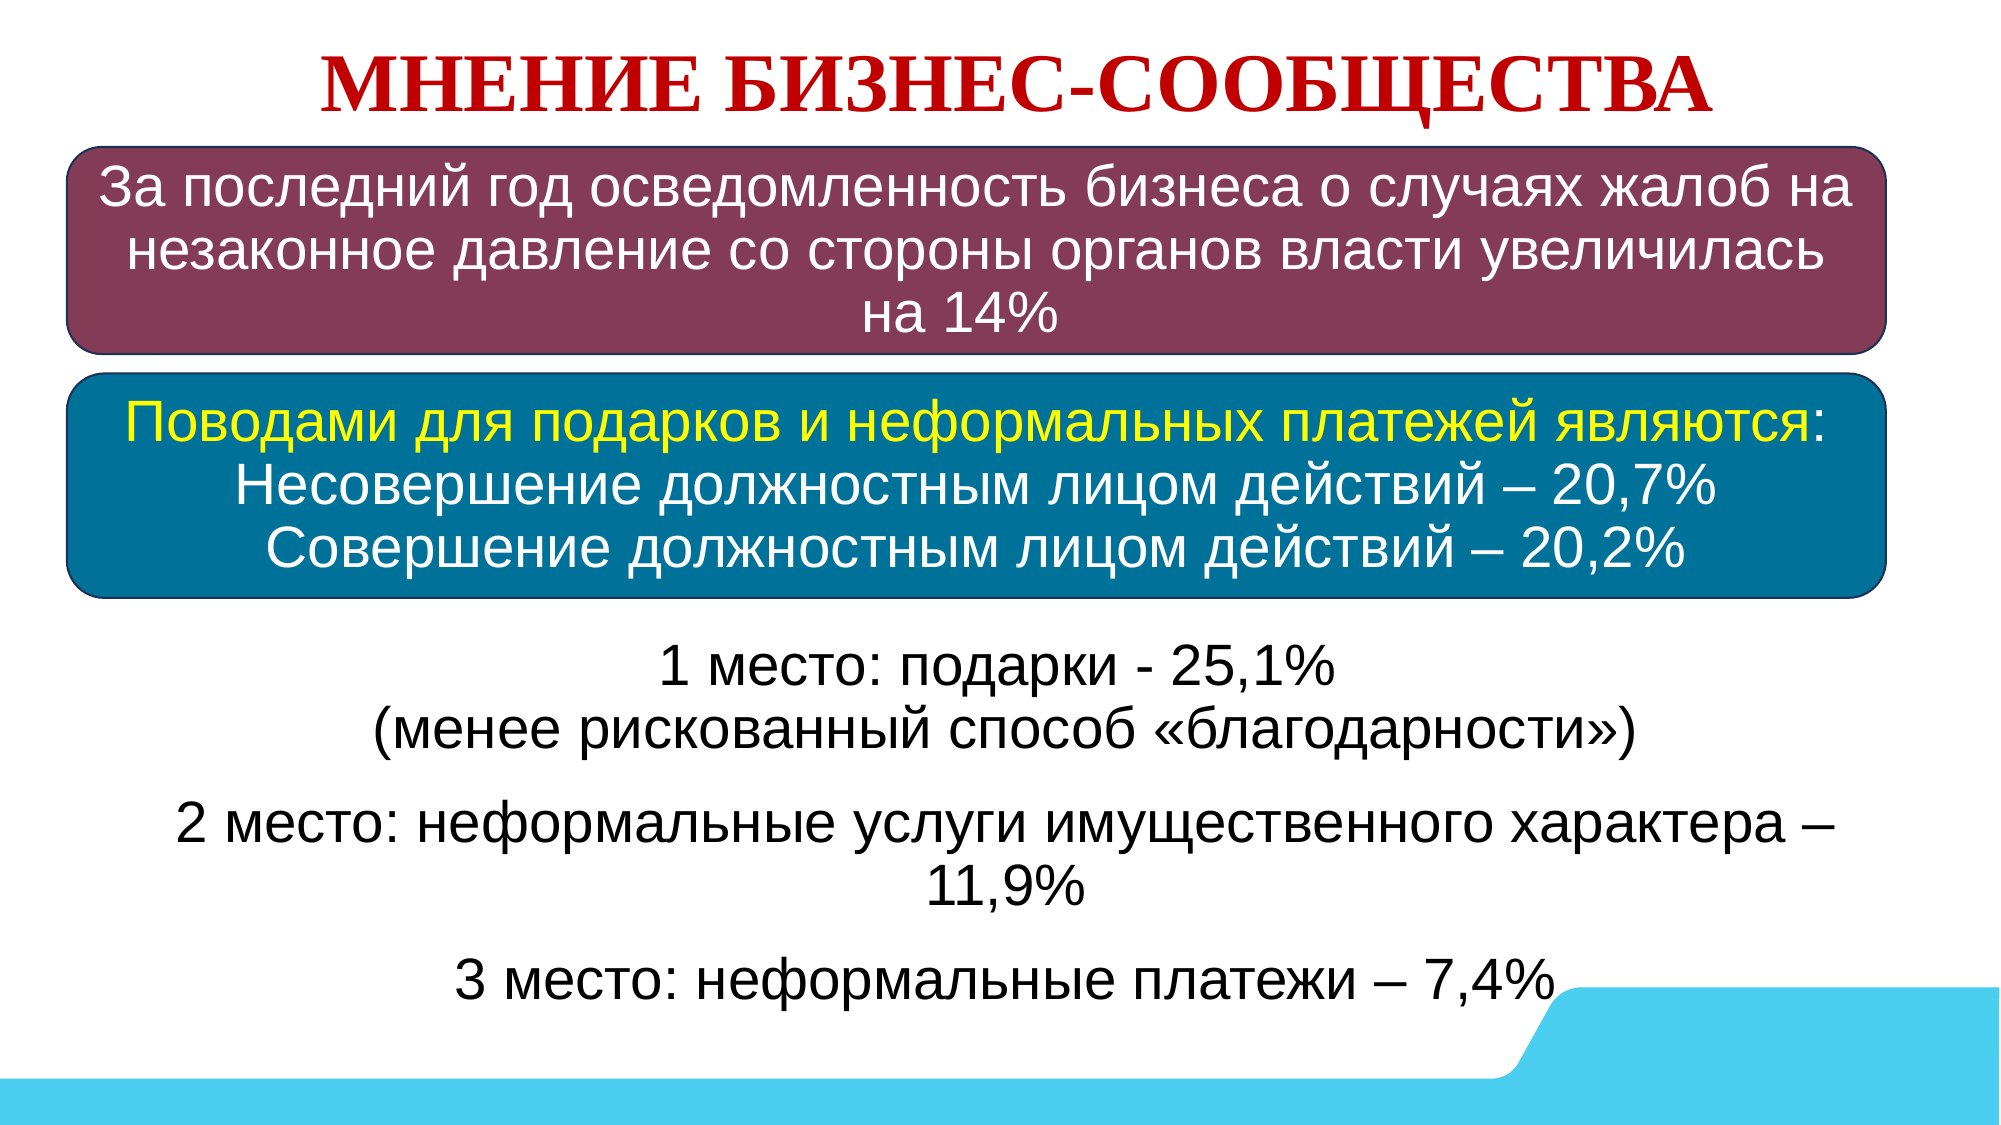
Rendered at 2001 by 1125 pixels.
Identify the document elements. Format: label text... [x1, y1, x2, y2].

text_box МНЕНИЕ БИЗНЕС-СООБЩЕСТВА [66, 21, 1969, 148]
text_box За последний год осведомленность бизнеса о случаях жалоб на незаконное давление со стороны органов власти увеличилась на 14% [65, 145, 1887, 356]
text_box Поводами для подарков и неформальных платежей являются: Несовершение должностным лицом действий – 20,7% Совершение должностным лицом действий – 20,2% [65, 372, 1887, 599]
text_box 1 место: подарки - 25,1% (менее рискованный способ «благодарности») 2 место: неформальные услуги имущественного характера – 11,9% 3 место: неформальные платежи – 7,4% [125, 627, 1886, 1020]
